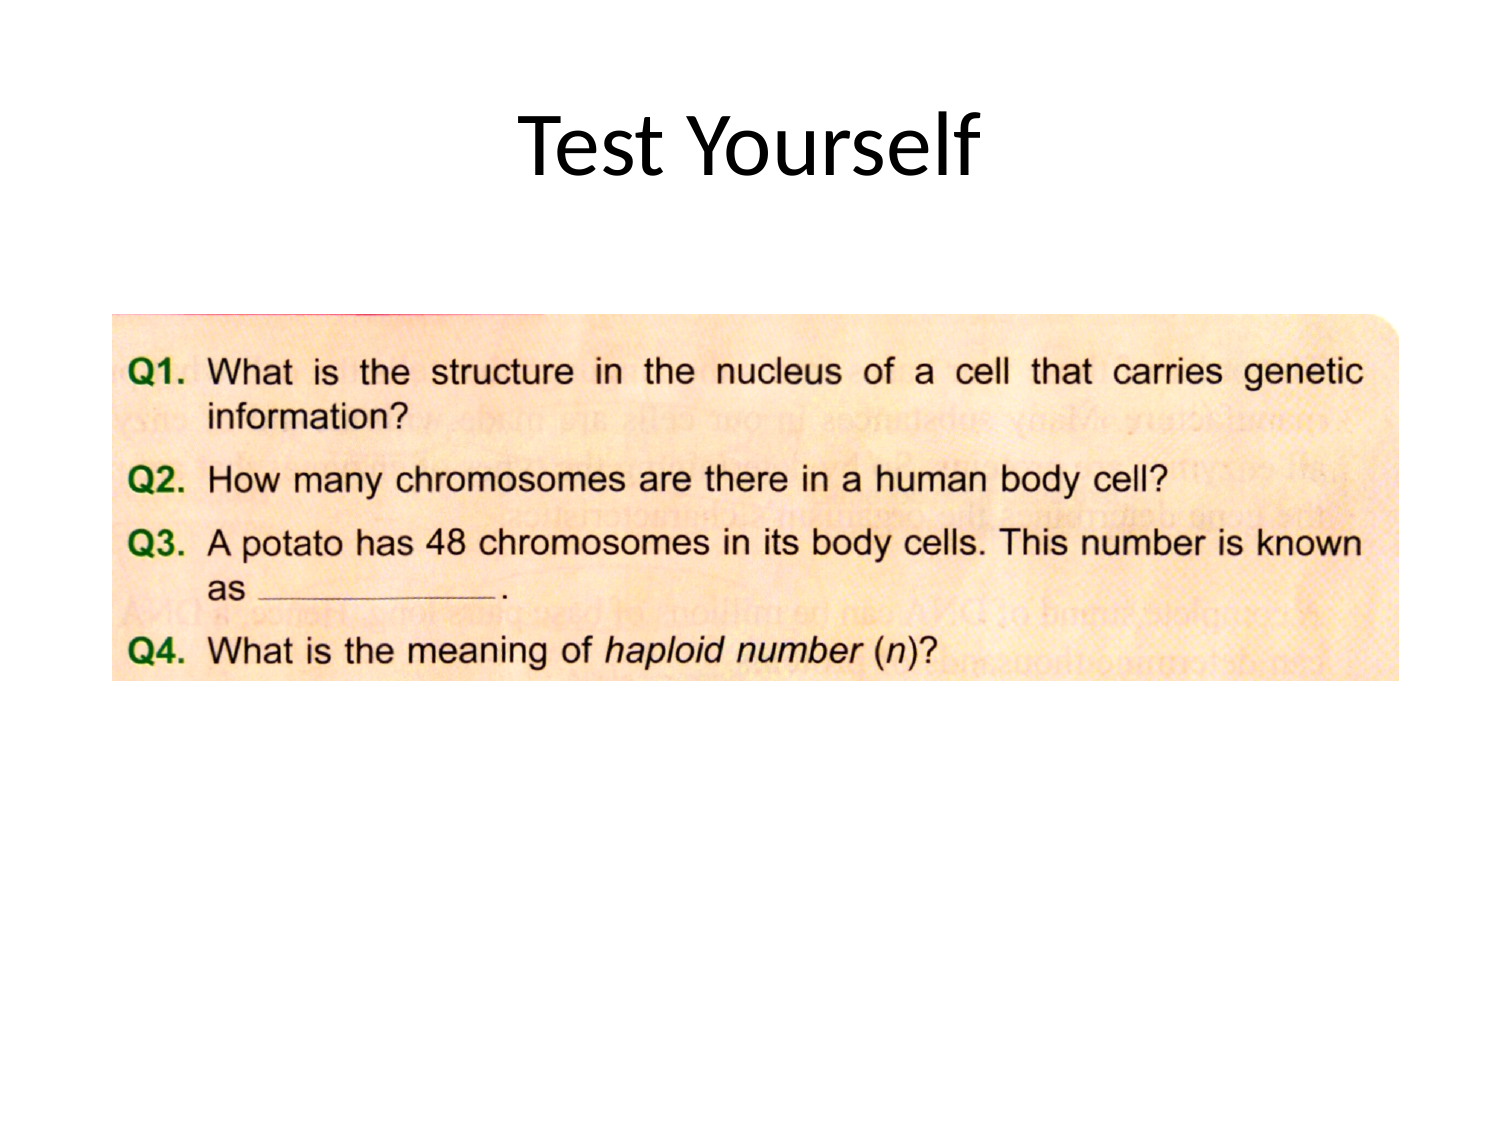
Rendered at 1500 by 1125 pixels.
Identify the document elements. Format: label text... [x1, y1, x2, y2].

title Test Yourself [75, 45, 1425, 233]
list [111, 314, 1400, 681]
